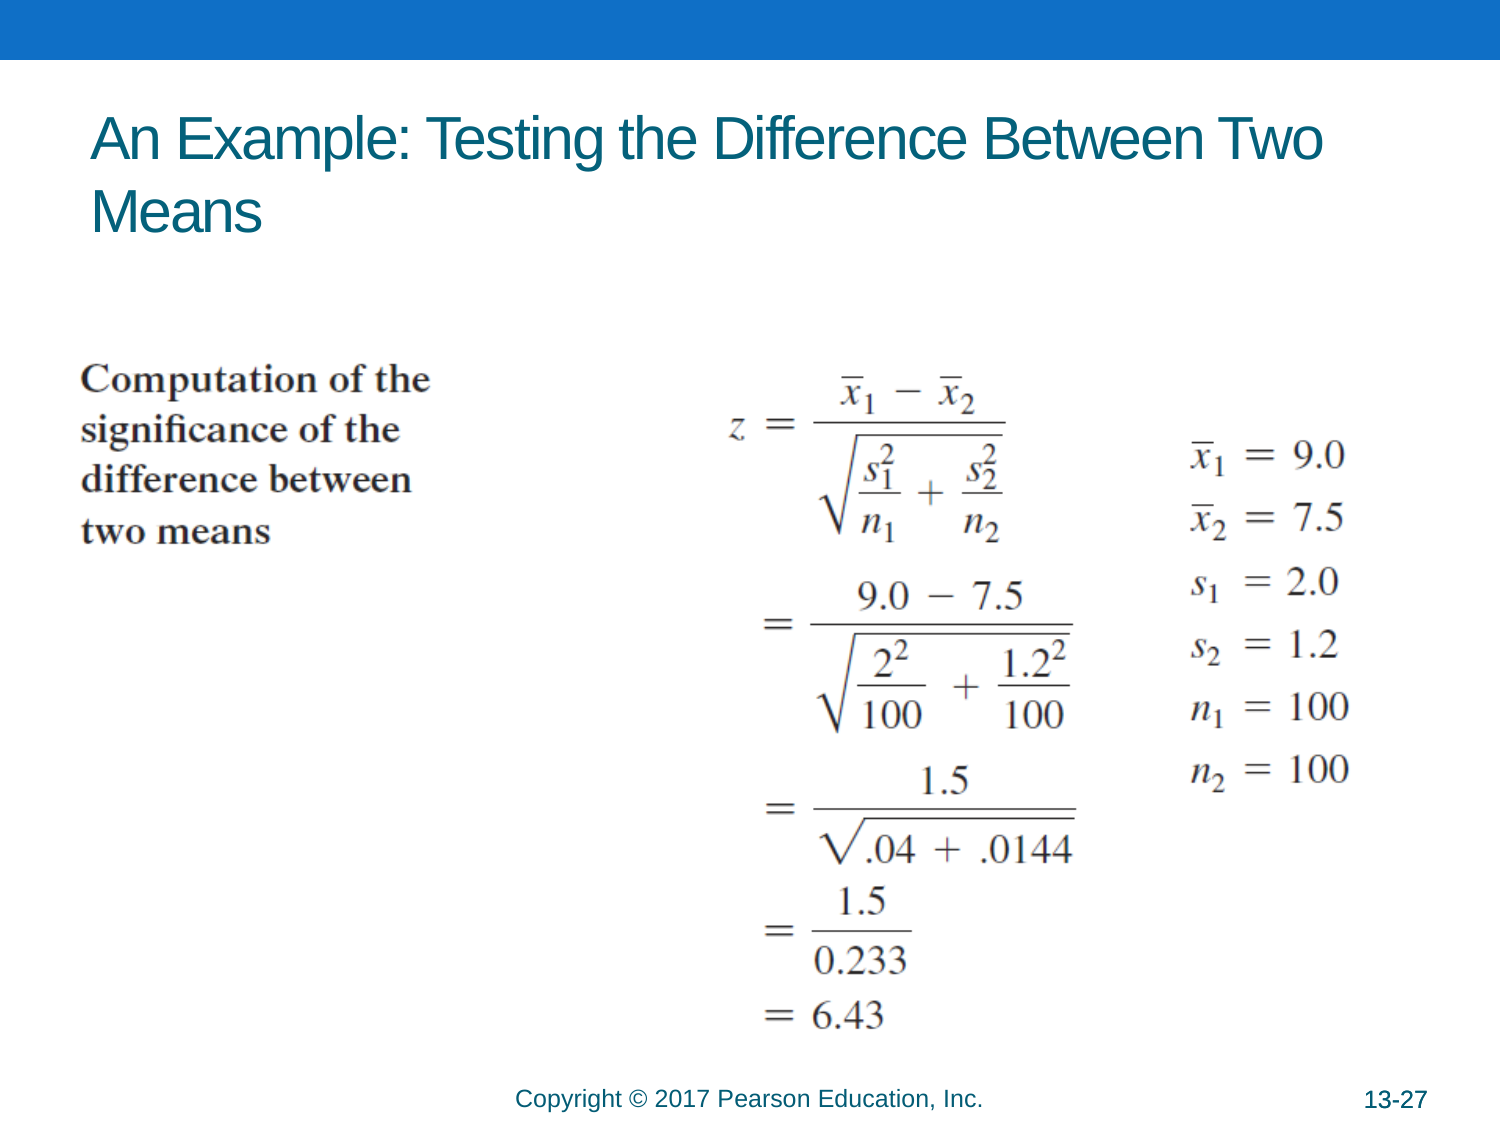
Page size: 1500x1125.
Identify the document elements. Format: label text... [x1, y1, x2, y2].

title An Example: Testing the Difference Between Two Means [75, 90, 1425, 253]
picture [1177, 428, 1373, 806]
picture [36, 346, 1114, 1087]
picture [641, 1100, 647, 1107]
